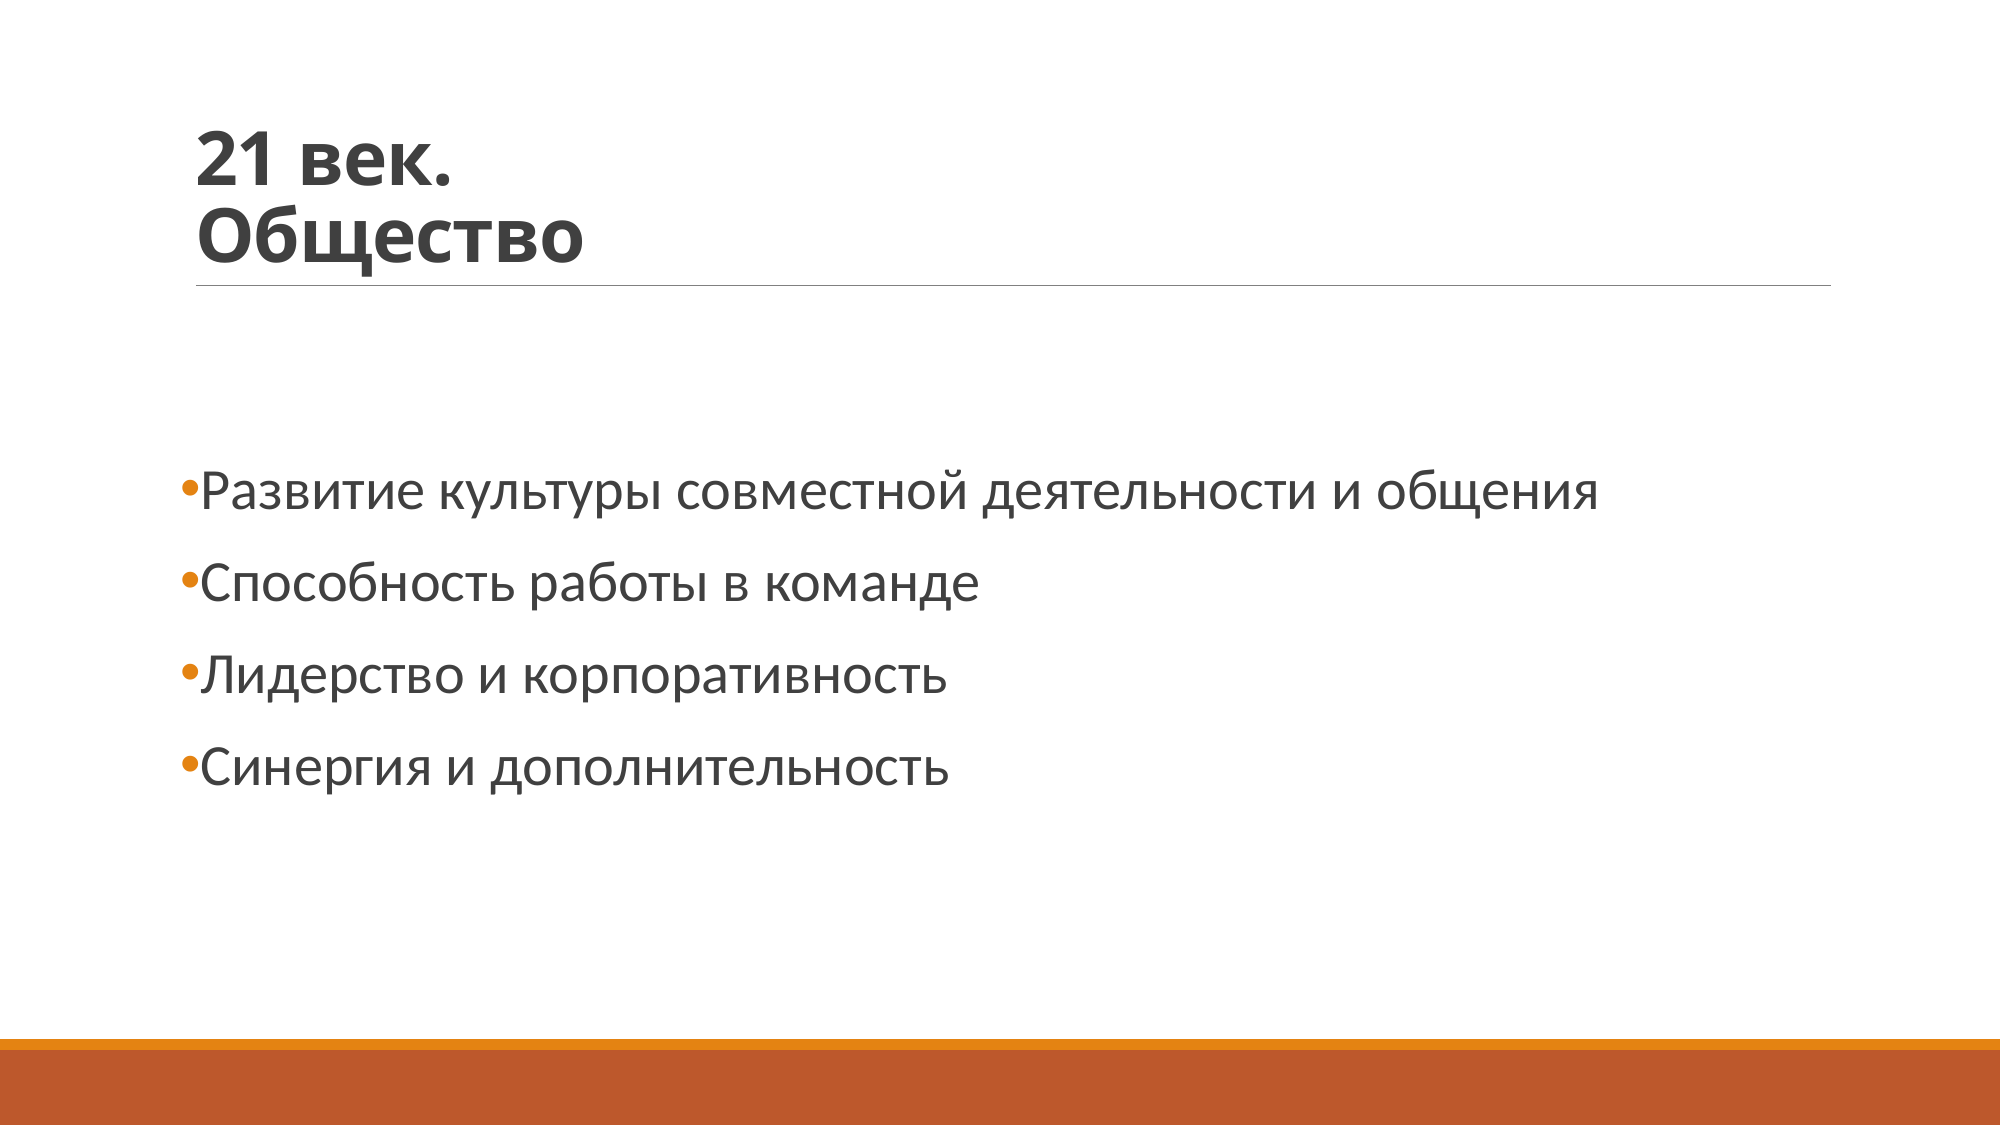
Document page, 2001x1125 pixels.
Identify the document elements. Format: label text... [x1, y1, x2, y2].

list Развитие культуры совместной деятельности и общения Способность работы в команде Лидерство и корпоративность Синергия и дополнительность [180, 451, 1830, 963]
title 21 век. Общество [180, 47, 1830, 285]
